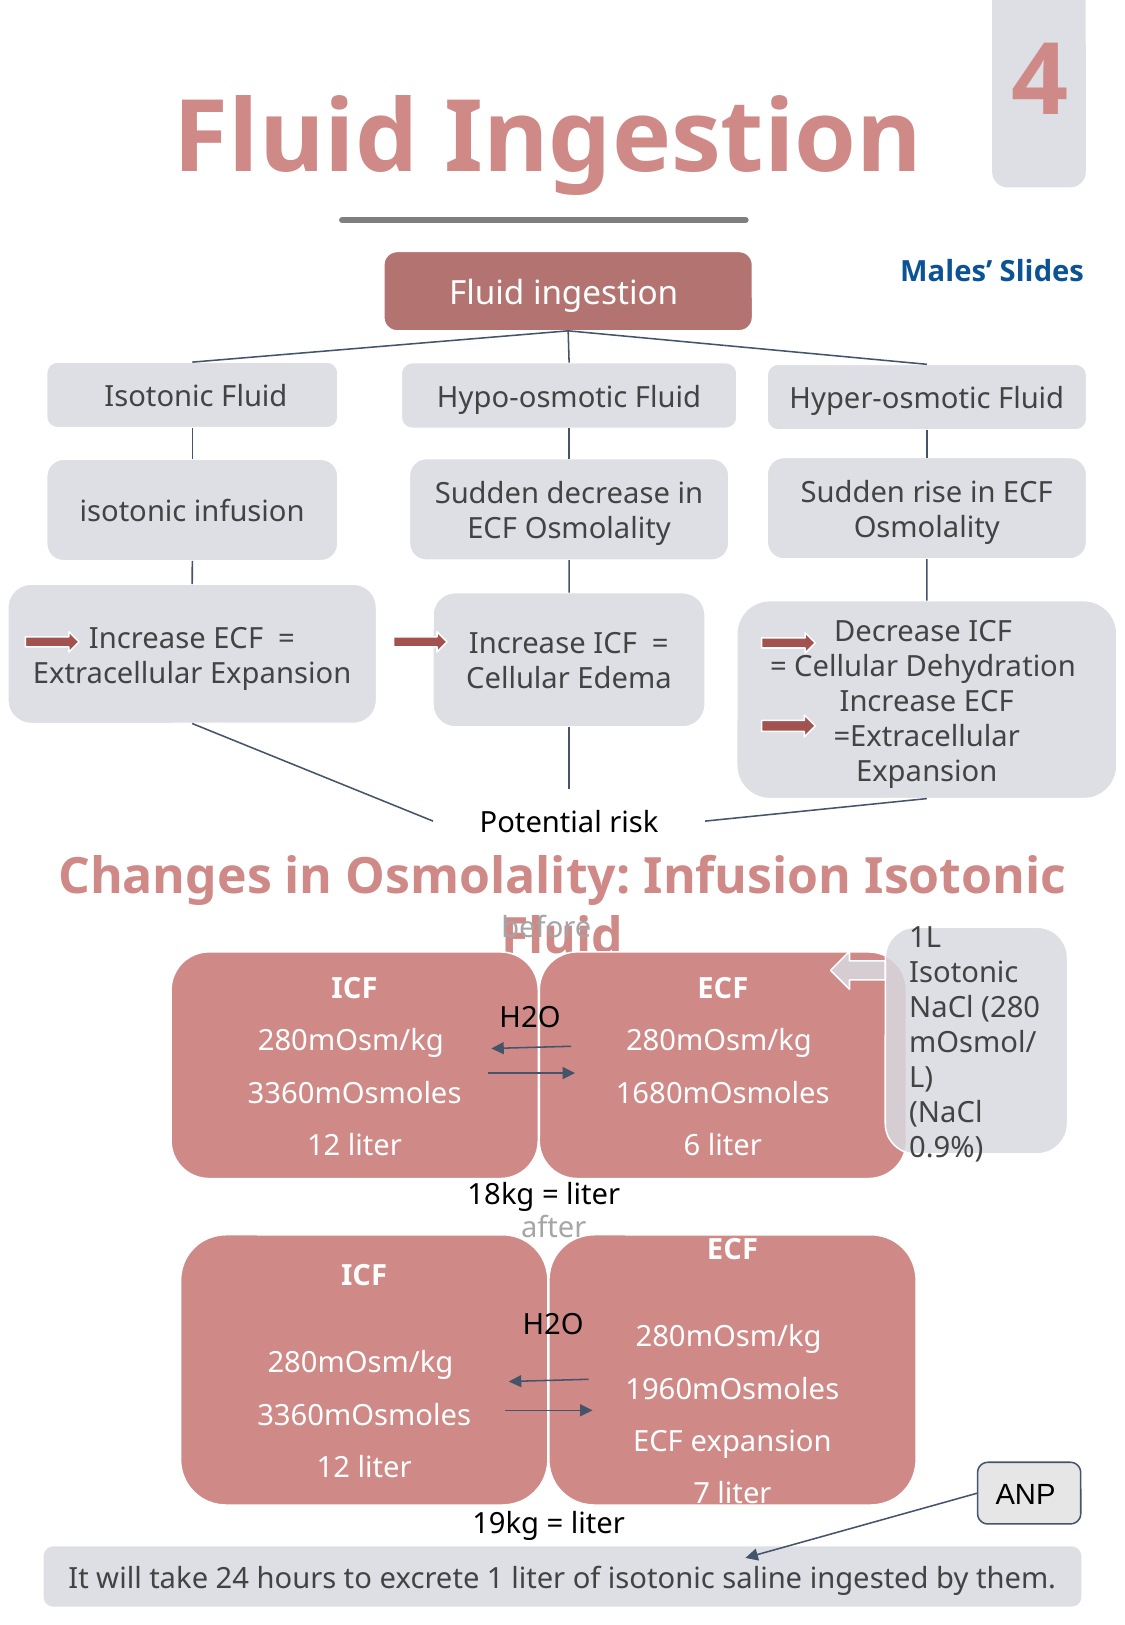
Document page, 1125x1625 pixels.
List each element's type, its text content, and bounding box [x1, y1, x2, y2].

text_box [761, 714, 816, 737]
text_box Sudden decrease in ECF Osmolality [409, 458, 729, 561]
text_box Males’ Slides [885, 237, 1107, 303]
text_box Increase ICF = Cellular Edema [432, 592, 706, 727]
text_box isotonic infusion [46, 459, 338, 561]
text_box before [471, 893, 619, 959]
text_box H2O [484, 983, 578, 1048]
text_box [745, 1492, 978, 1559]
text_box Fluid ingestion [383, 251, 753, 329]
text_box ECF 280mOsm/kg 1960mOsmoles ECF expansion 7 liter [548, 1234, 917, 1491]
text_box [25, 631, 80, 653]
text_box Increase ECF = Extracellular Expansion [7, 584, 377, 724]
text_box Changes in Osmolality: Infusion Isotonic Fluid [0, 828, 1125, 979]
text_box Decrease ICF = Cellular Dehydration Increase ECF =Extracellular Expansion [736, 600, 1117, 799]
text_box [830, 951, 886, 990]
text_box H2O [507, 1290, 602, 1356]
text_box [569, 330, 928, 365]
text_box Fluid Ingestion [123, 70, 974, 208]
text_box 18kg = liter [301, 1160, 787, 1225]
text_box 4 [992, 0, 1086, 188]
text_box [761, 632, 816, 654]
text_box ICF 280mOsm/kg 3360mOsmoles 12 liter [171, 951, 539, 1179]
text_box [393, 631, 448, 653]
text_box ANP [977, 1462, 1081, 1524]
text_box ICF 280mOsm/kg 3360mOsmoles 12 liter [180, 1234, 548, 1506]
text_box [192, 723, 434, 822]
text_box 19kg = liter [306, 1489, 791, 1545]
text_box Hyper-osmotic Fluid [767, 364, 1087, 430]
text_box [191, 330, 569, 363]
text_box It will take 24 hours to excrete 1 liter of isotonic saline ingested by them. [42, 1545, 1083, 1608]
text_box Potential risk [434, 788, 706, 828]
text_box Sudden rise in ECF Osmolality [767, 457, 1087, 560]
text_box ECF 280mOsm/kg 1680mOsmoles 6 liter [539, 951, 905, 1179]
text_box 1L Isotonic NaCl (280 mOsmol/L) (NaCl 0.9%) [885, 927, 1068, 1154]
text_box after [483, 1193, 642, 1259]
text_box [704, 798, 928, 822]
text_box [491, 1045, 572, 1049]
text_box Hypo-osmotic Fluid [401, 370, 737, 429]
text_box Isotonic Fluid [46, 362, 338, 428]
